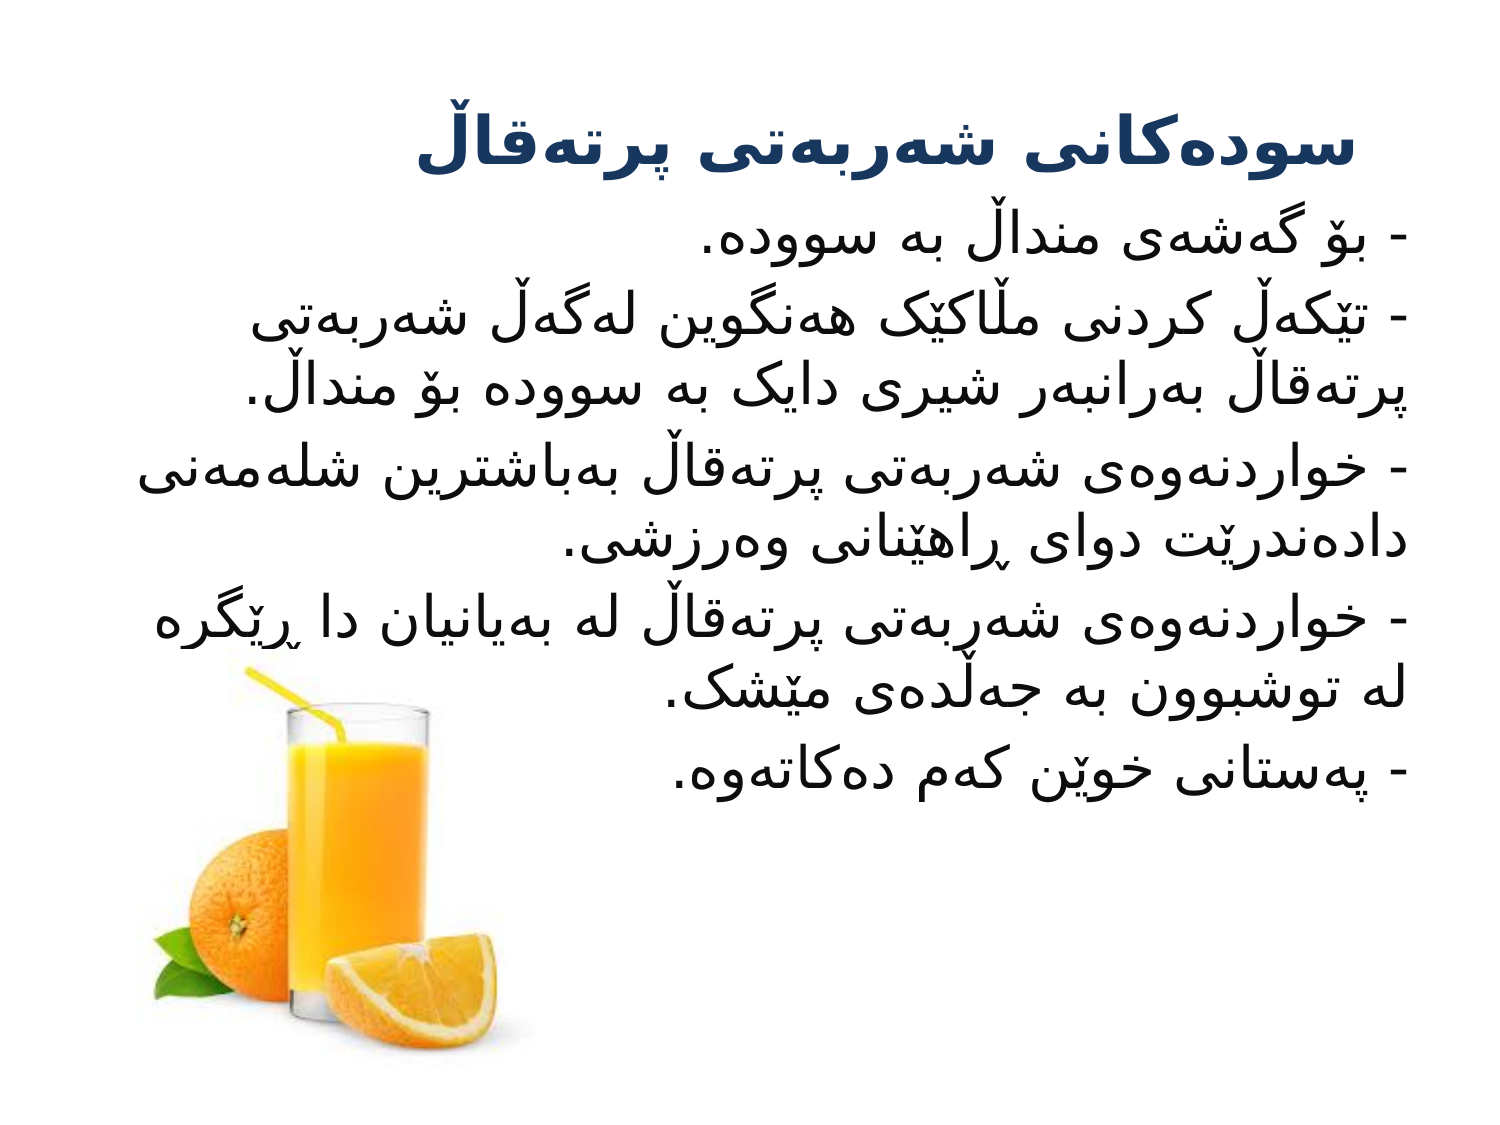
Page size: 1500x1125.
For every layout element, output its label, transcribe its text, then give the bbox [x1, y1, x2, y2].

picture [137, 649, 547, 1073]
title سودەکانی شەربەتی پرتەقاڵ [99, 75, 1375, 187]
subtitle - بۆ گەشەی منداڵ بە سوودە. - تێکەڵ کردنی مڵاکێک هەنگوین لەگەڵ شەربەتی پرتەقاڵ بەرانبەر شیری دایک بە سوودە بۆ منداڵ. - خواردنەوەی شەربەتی پرتەقاڵ بەباشترین شلەمەنی دادەندرێت دوای ڕاهێنانی وەرزشی. - خواردنەوەی شەربەتی پرتەقاڵ لە بەیانیان دا ڕێگرە لە توشبوون بە جەڵدەی مێشک. - پەستانی خوێن کەم دەکاتەوە. [75, 187, 1425, 1013]
